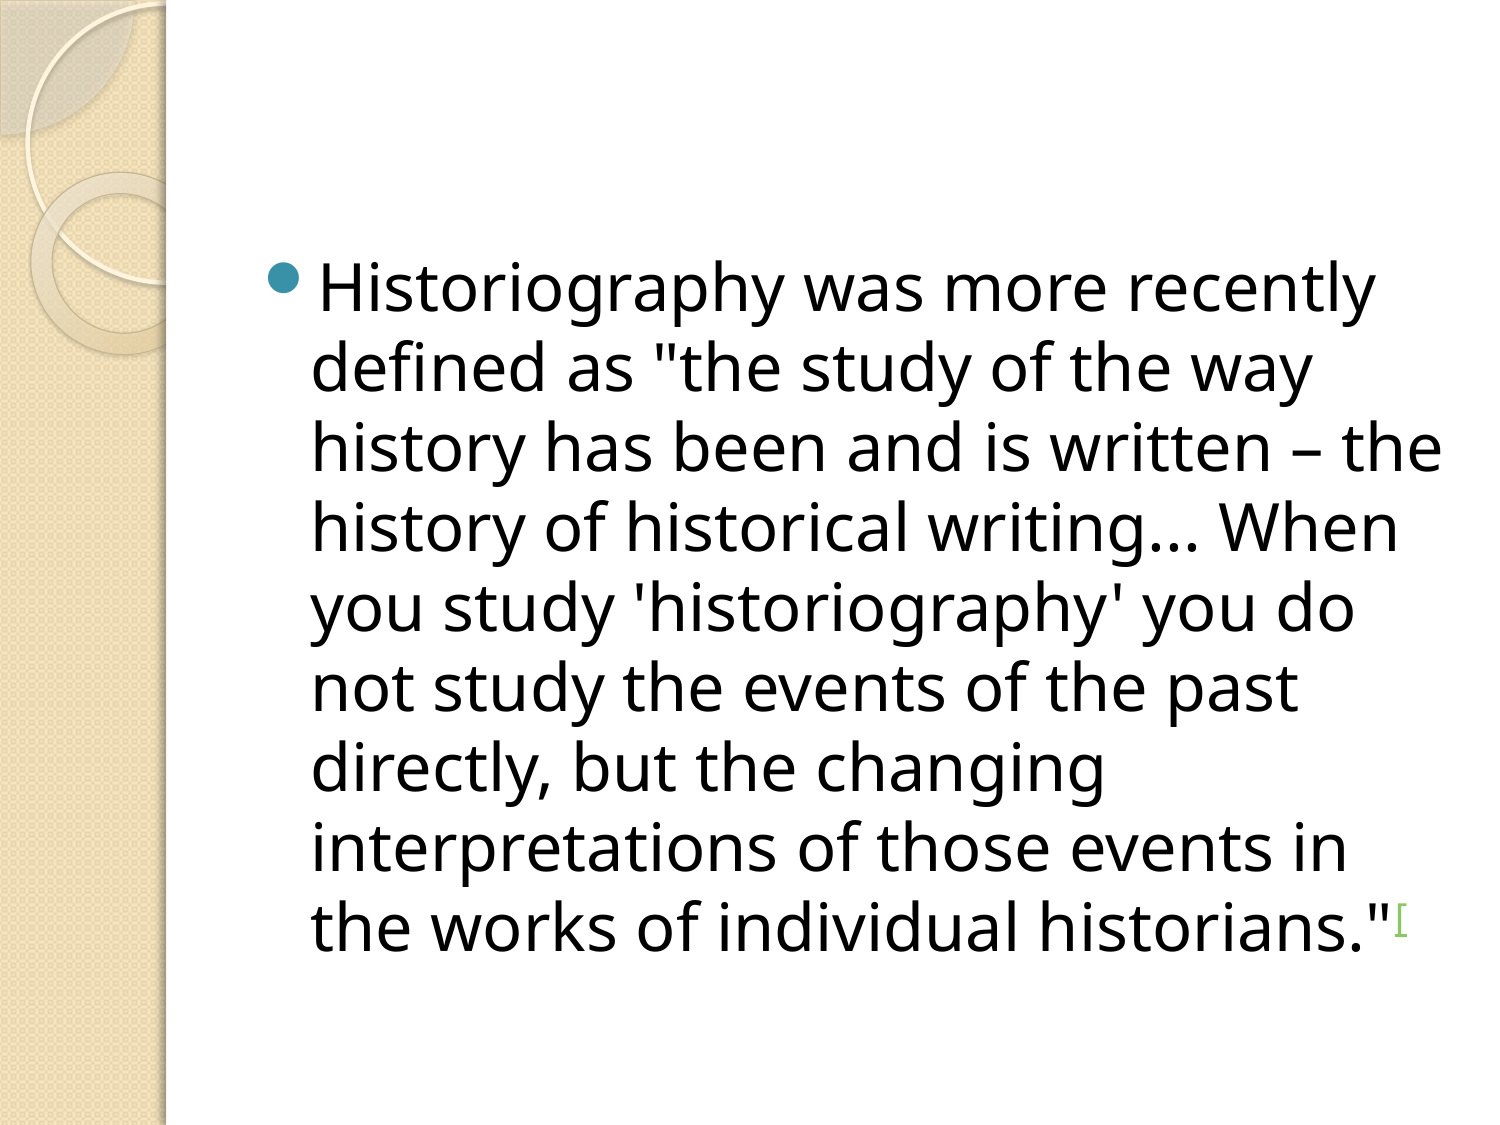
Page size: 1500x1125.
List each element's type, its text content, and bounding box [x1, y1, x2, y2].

list Historiography was more recently defined as "the study of the way history has been and is written – the history of historical writing... When you study 'historiography' you do not study the events of the past directly, but the changing interpretations of those events in the works of individual historians."[ [235, 237, 1466, 1025]
